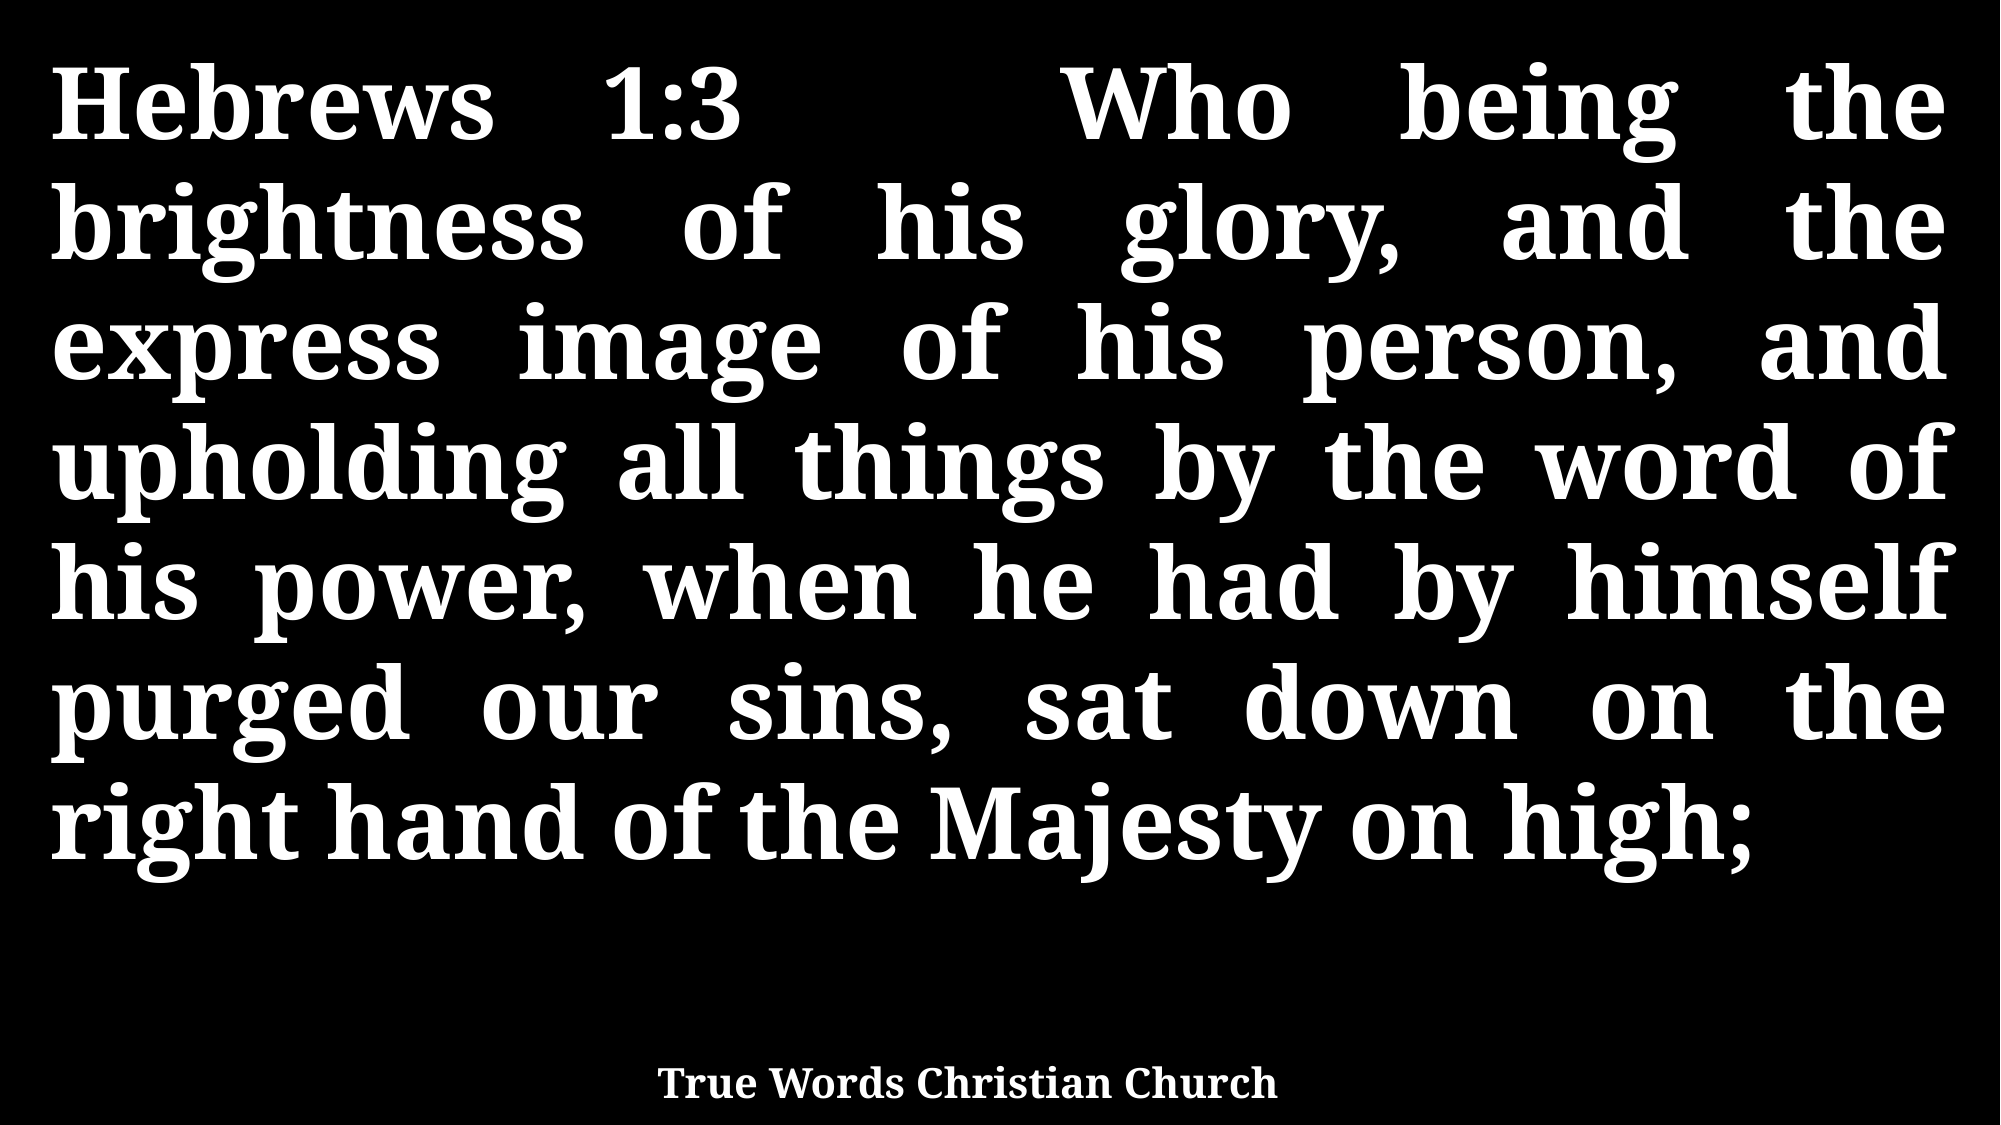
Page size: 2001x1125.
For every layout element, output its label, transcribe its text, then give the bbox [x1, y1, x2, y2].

text_box True Words Christian Church [642, 1049, 1294, 1114]
text_box Hebrews 1:3 Who being the brightness of his glory, and the express image of his person, and upholding all things by the word of his power, when he had by himself purged our sins, sat down on the right hand of the Majesty on high; [35, 32, 1965, 887]
